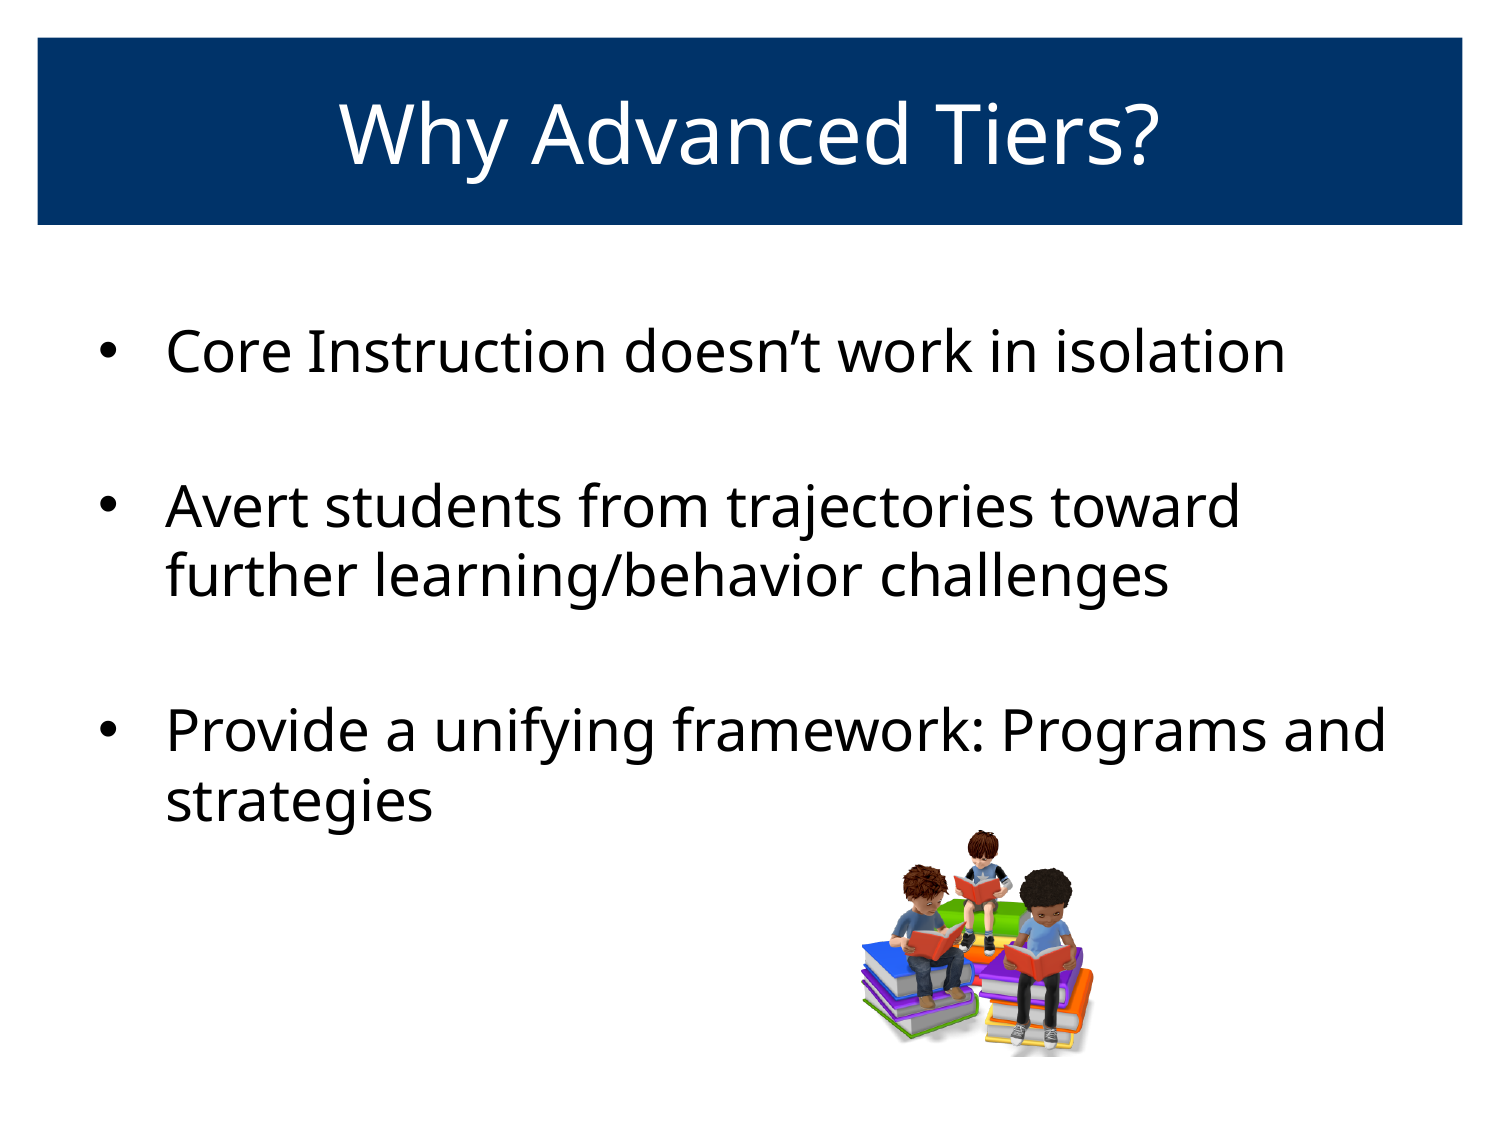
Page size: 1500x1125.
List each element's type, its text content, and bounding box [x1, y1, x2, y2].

picture [851, 818, 1100, 1057]
title Why Advanced Tiers? [37, 37, 1463, 225]
list Core Instruction doesn’t work in isolation Avert students from trajectories toward further learning/behavior challenges Provide a unifying framework: Programs and strategies [75, 306, 1425, 1057]
